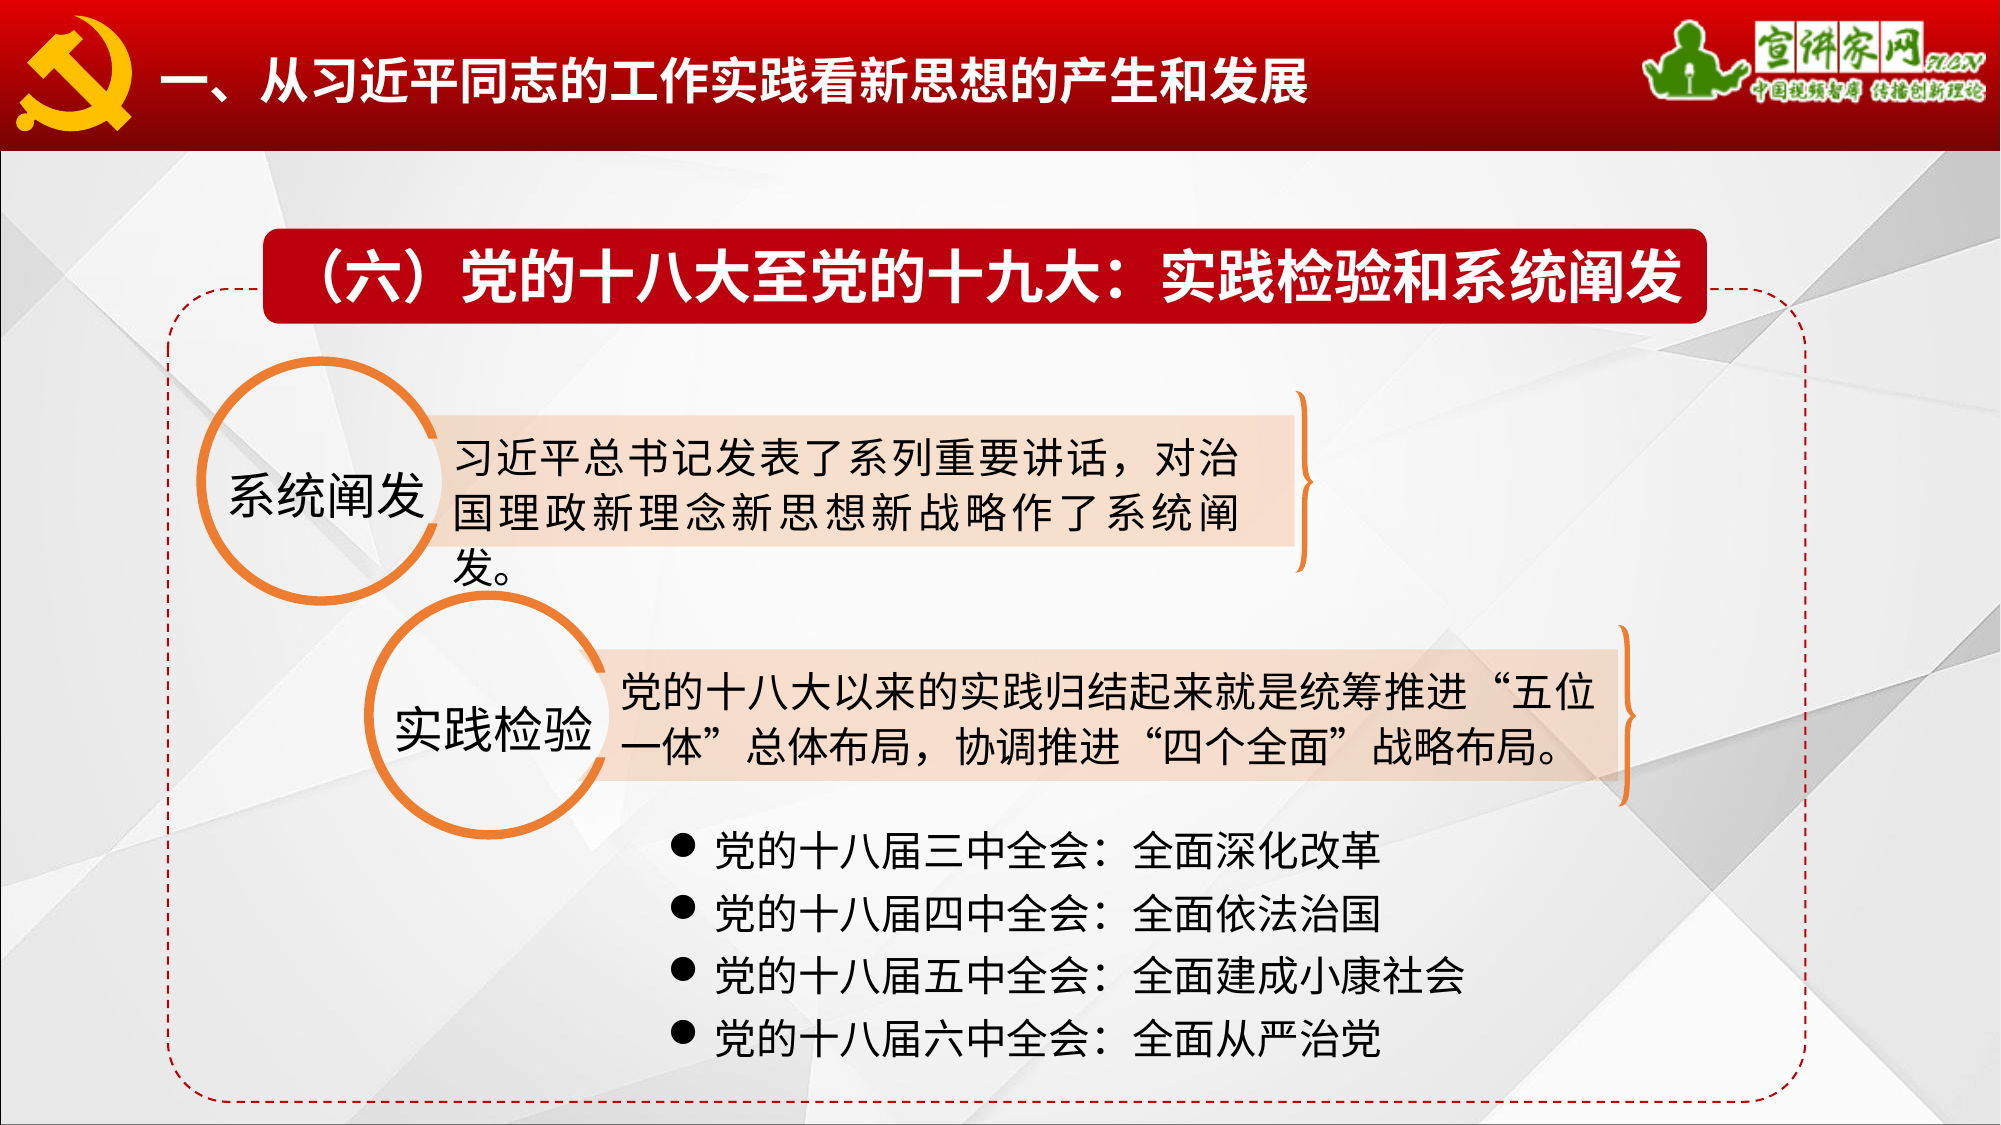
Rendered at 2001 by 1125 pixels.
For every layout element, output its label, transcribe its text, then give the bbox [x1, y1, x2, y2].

text_box [1617, 624, 1637, 807]
text_box 党的十八届三中全会：全面深化改革 党的十八届四中全会：全面依法治国 党的十八届五中全会：全面建成小康社会 党的十八届六中全会：全面从严治党 [652, 805, 1590, 1070]
text_box [0, 0, 2000, 152]
text_box 一、从习近平同志的工作实践看新思想的产生和发展 [144, 42, 1384, 118]
text_box [263, 228, 1707, 324]
text_box 系统阐发 [211, 427, 437, 532]
text_box 习近平总书记发表了系列重要讲话，对治国理政新理念新思想新战略作了系统阐发。 [437, 419, 1255, 600]
text_box [16, 15, 132, 132]
text_box [575, 648, 1619, 782]
text_box 党的十八大以来的实践归结起来就是统筹推进“五位一体”总体布局，协调推进“四个全面”战略布局。 [605, 653, 1611, 779]
text_box [413, 414, 1296, 548]
text_box 实践检验 [378, 660, 605, 766]
text_box [1295, 391, 1314, 573]
text_box （六）党的十八大至党的十九大：实践检验和系统阐发 [271, 233, 1699, 318]
picture [1642, 0, 1986, 121]
picture [0, 0, 2001, 1125]
text_box [362, 589, 595, 841]
text_box [166, 288, 1807, 1103]
